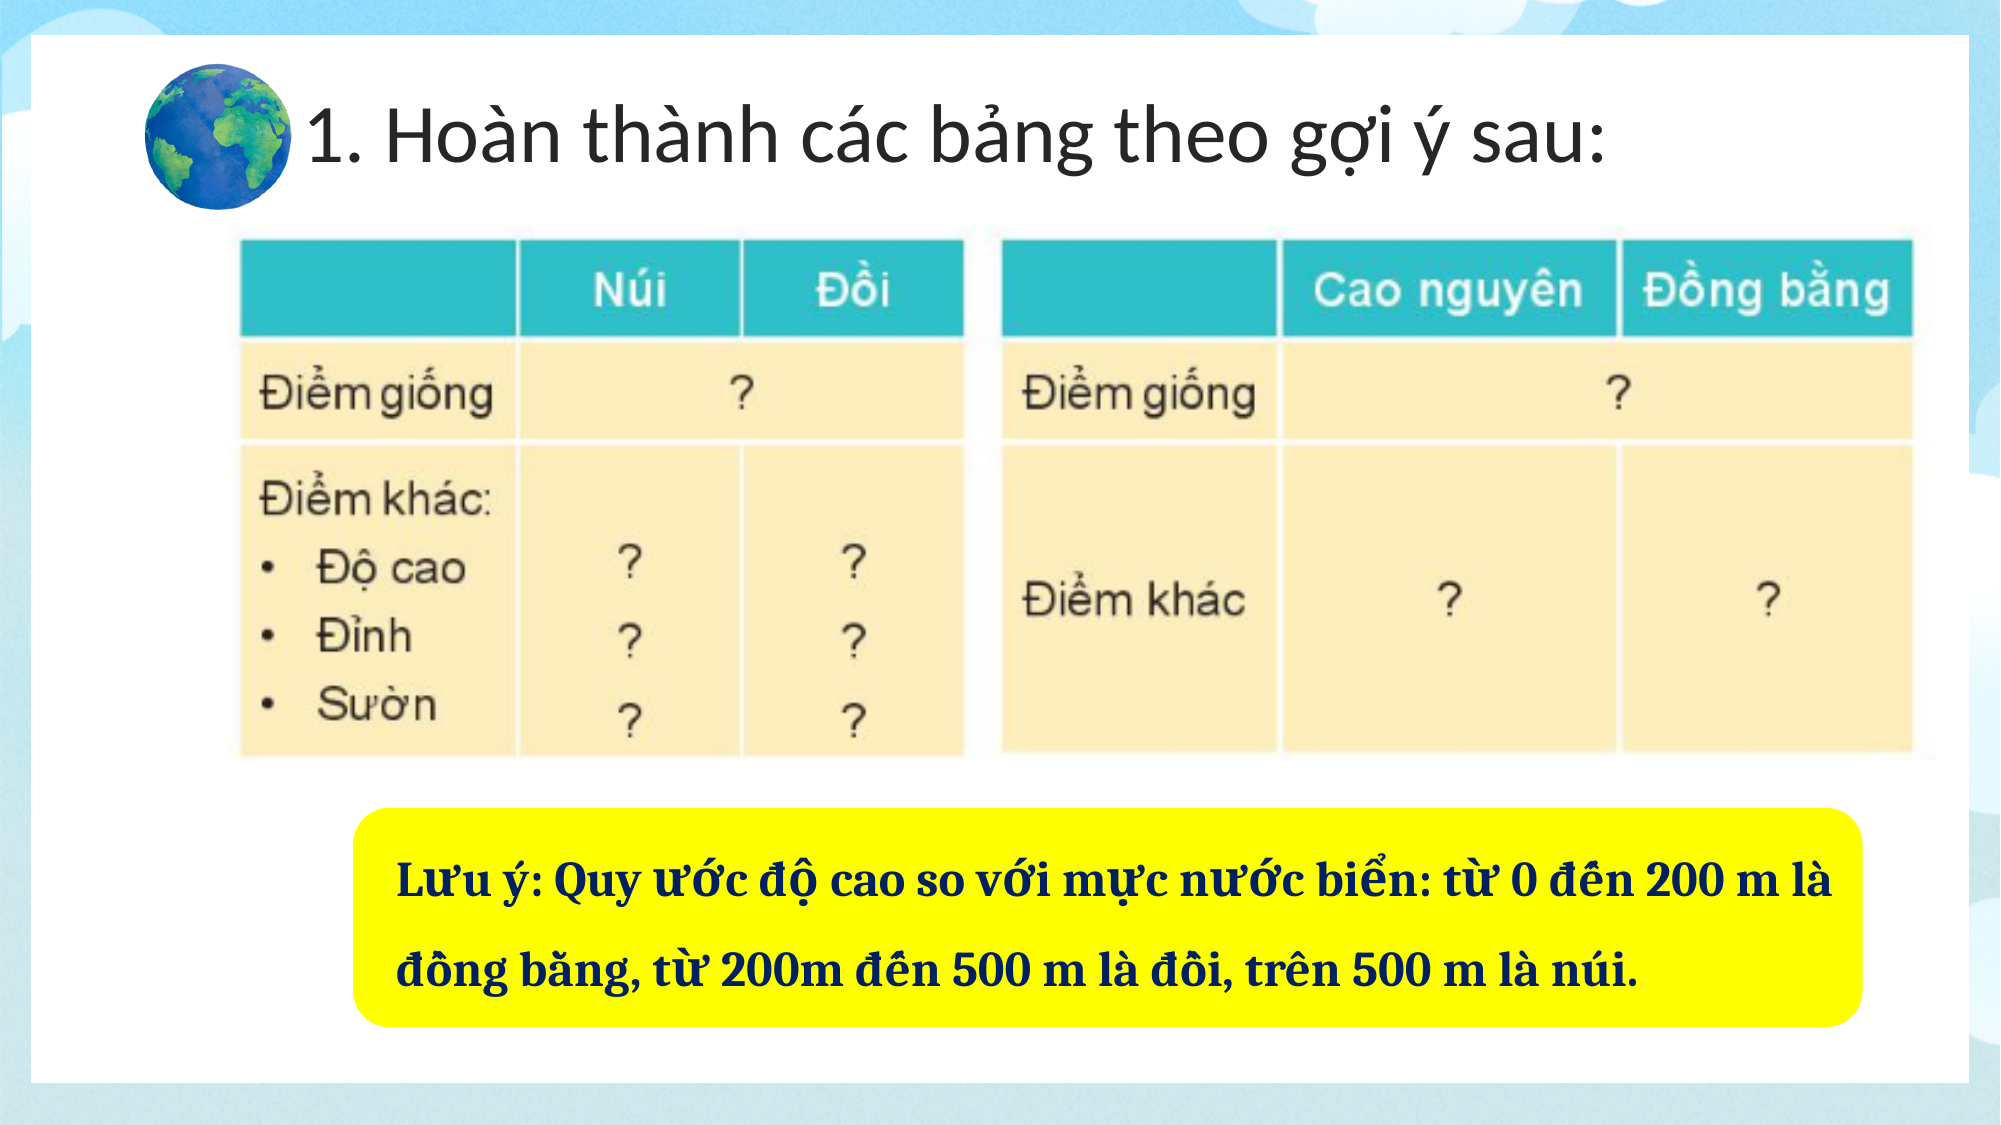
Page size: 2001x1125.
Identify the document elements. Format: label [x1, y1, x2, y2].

text_box [138, 52, 1749, 212]
picture [0, 0, 2000, 1125]
text_box [353, 807, 1863, 1031]
